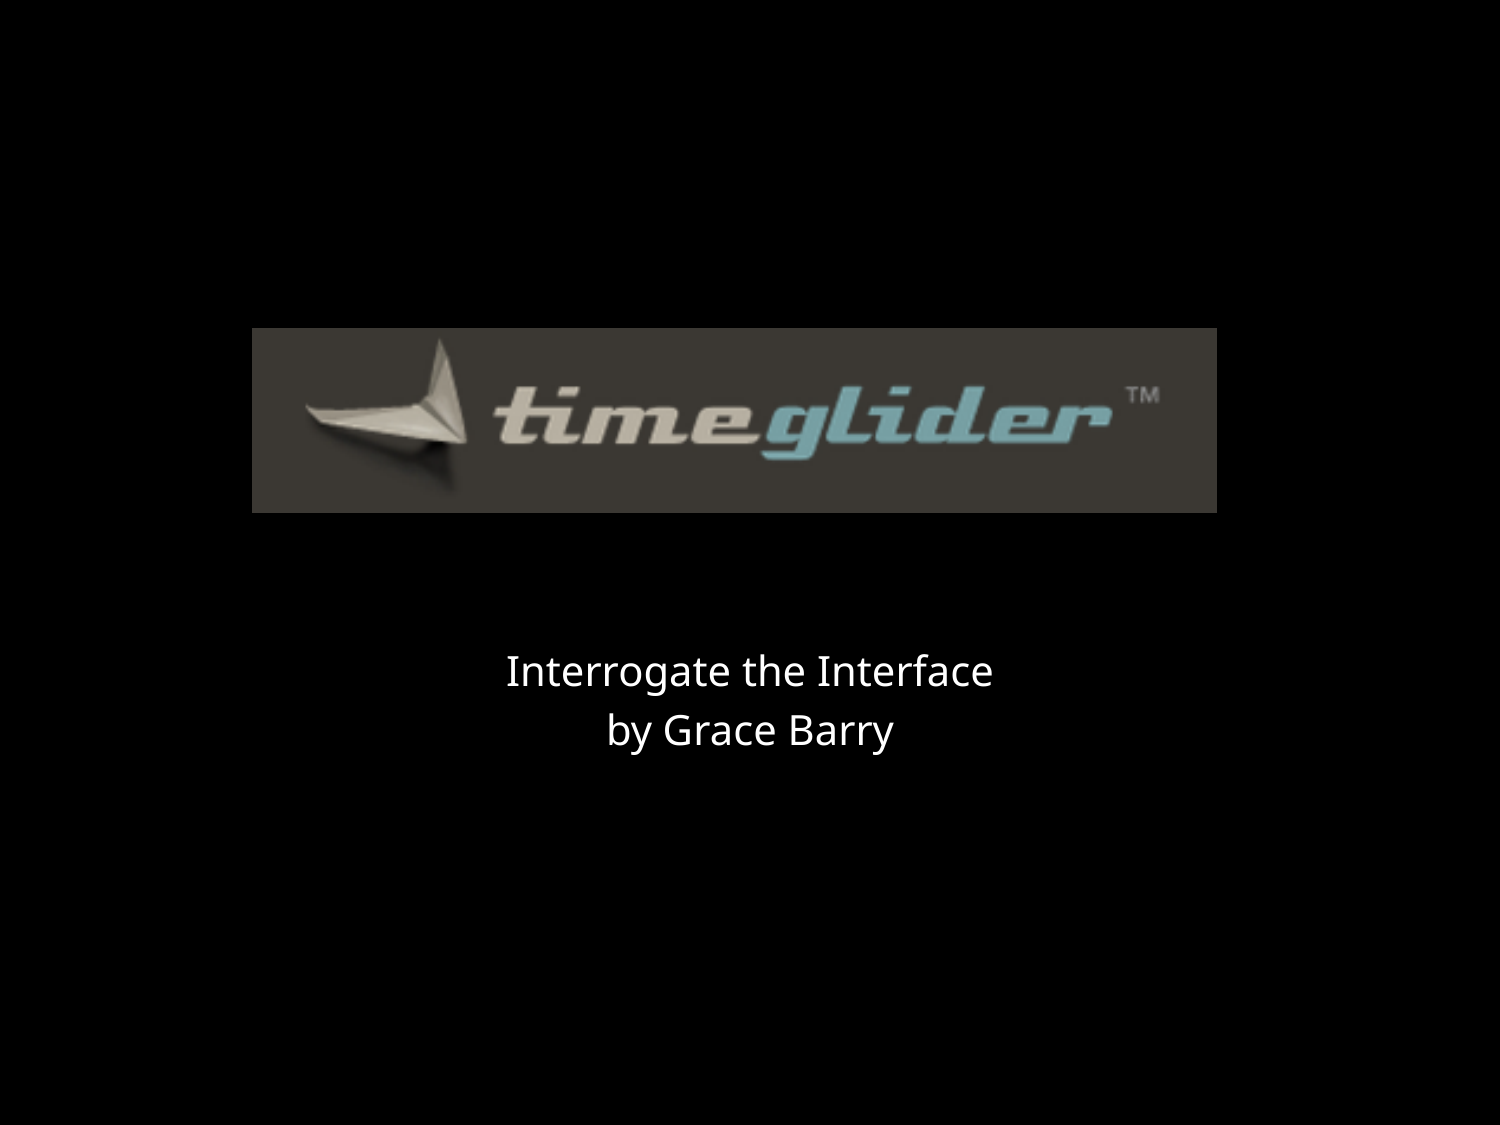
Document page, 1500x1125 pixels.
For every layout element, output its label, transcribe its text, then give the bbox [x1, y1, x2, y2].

picture [252, 328, 1217, 513]
subtitle Interrogate the Interface by Grace Barry [225, 637, 1275, 925]
